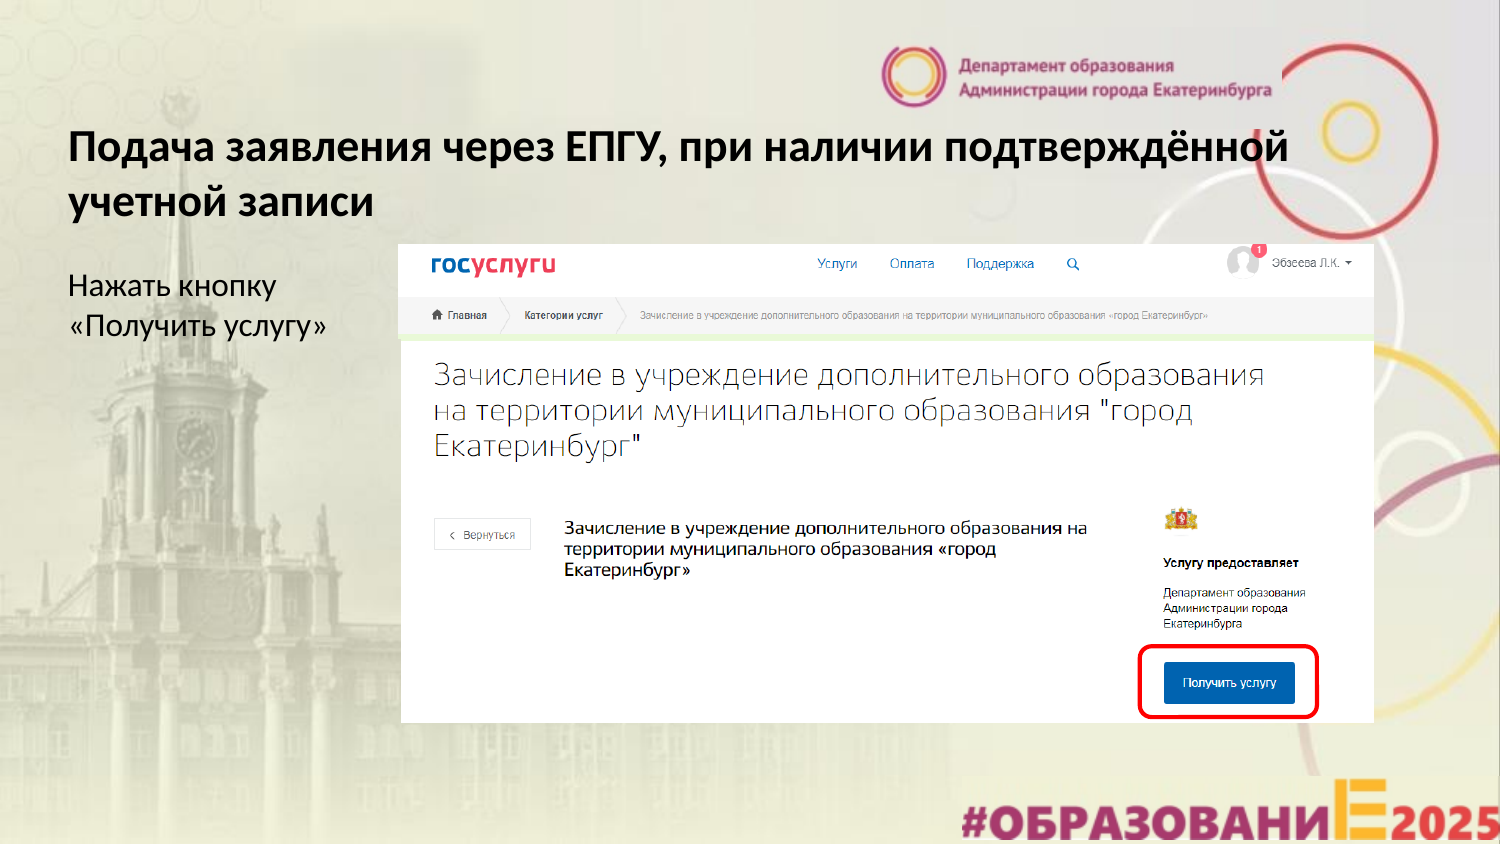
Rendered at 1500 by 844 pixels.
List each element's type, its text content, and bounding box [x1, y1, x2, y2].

text_box [135, 75, 1500, 151]
picture [0, 0, 1500, 844]
title Подача заявления через ЕПГУ, при наличии подтверждённой учетной записи [53, 117, 1317, 224]
text_box Нажать кнопку «Получить услугу» [53, 256, 372, 351]
